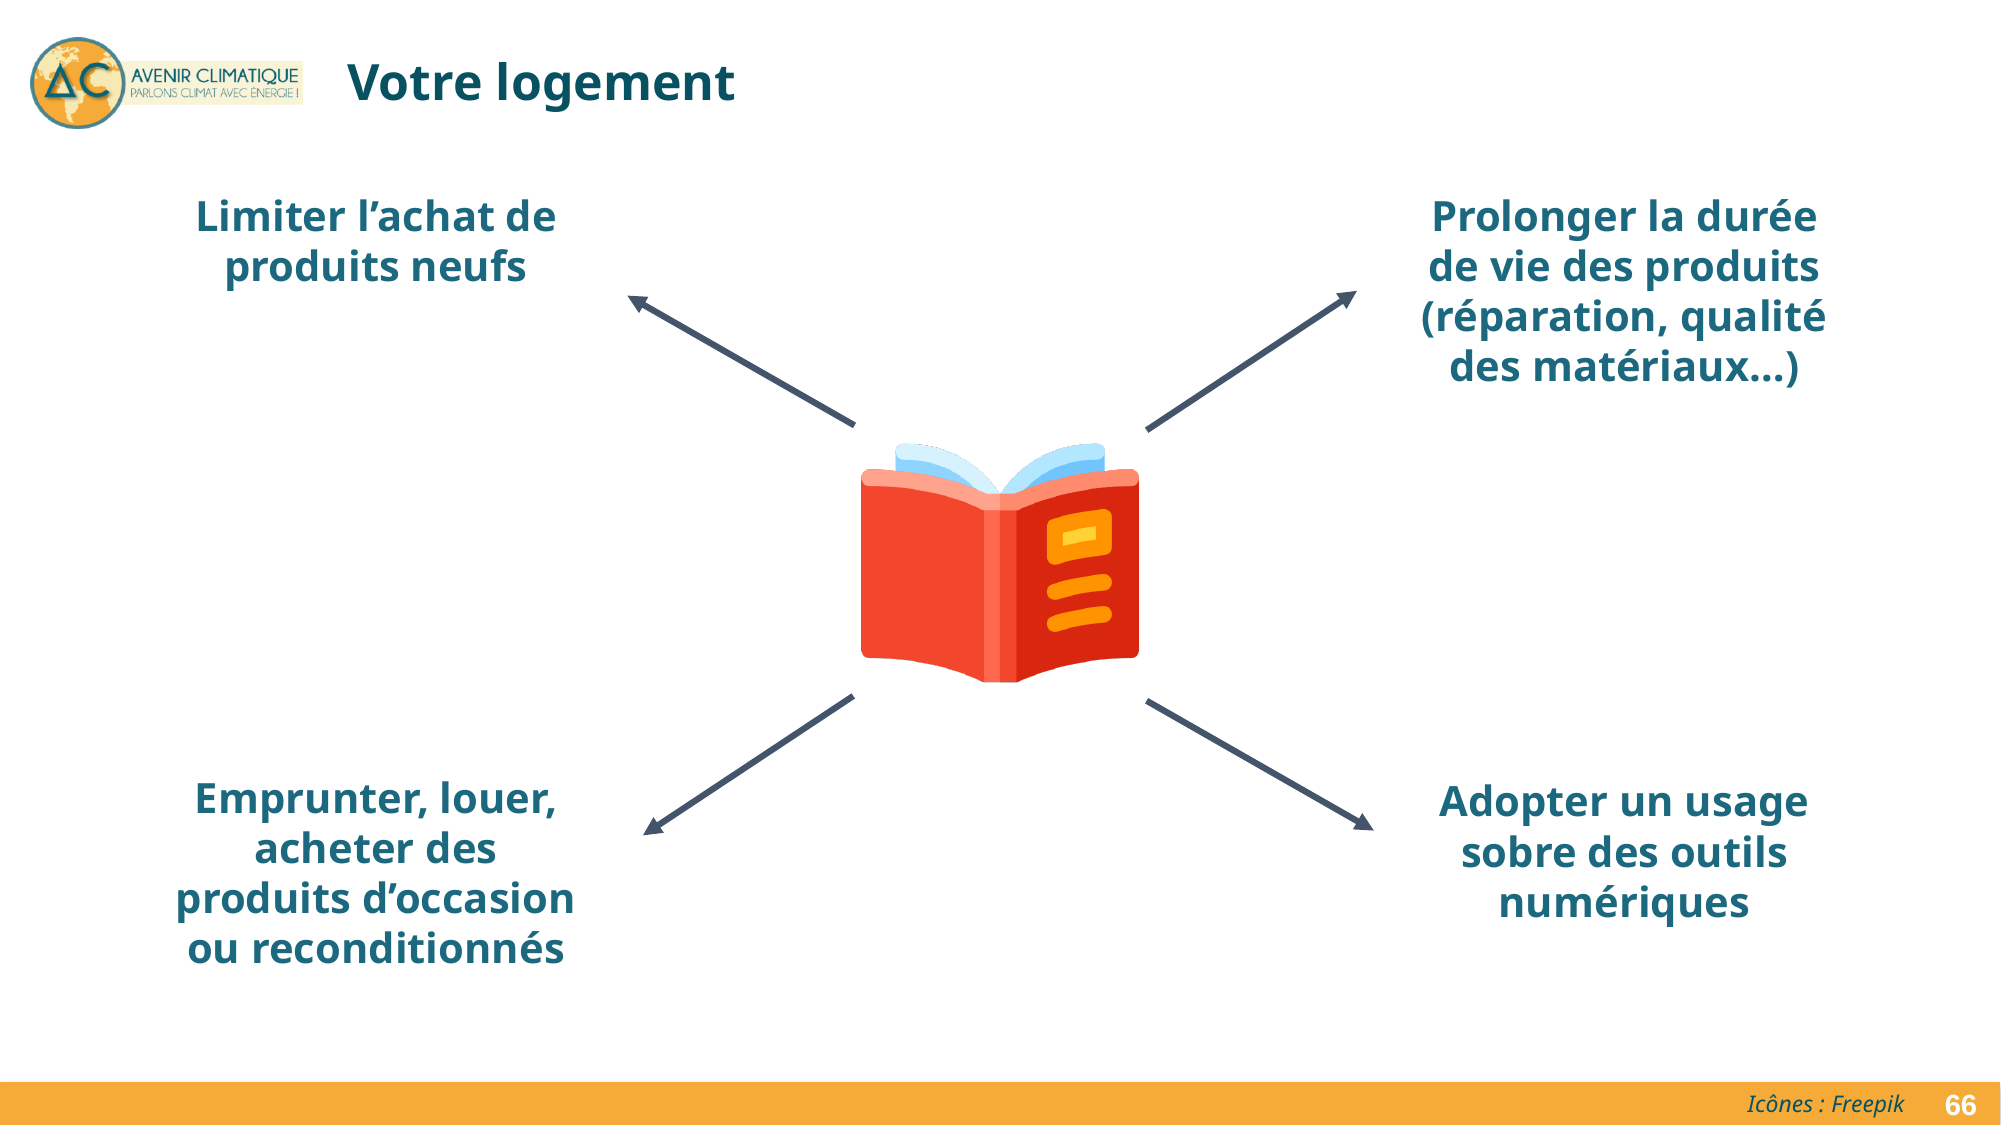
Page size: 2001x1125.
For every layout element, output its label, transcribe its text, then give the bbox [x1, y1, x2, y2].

text_box Icônes : Freepik [1578, 1082, 1920, 1125]
slide_number ‹#› [1920, 1082, 1993, 1125]
text_box Emprunter, louer, acheter des produits d’occasion ou reconditionnés [150, 764, 602, 982]
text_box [1146, 700, 1375, 831]
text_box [642, 695, 854, 836]
text_box Votre logement [332, 0, 1685, 161]
picture [30, 37, 303, 129]
text_box Adopter un usage sobre des outils numériques [1399, 767, 1850, 950]
text_box Limiter l’achat de produits neufs [150, 182, 602, 313]
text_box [1146, 290, 1358, 431]
text_box Prolonger la durée de vie des produits (réparation, qualité des matériaux…) [1399, 182, 1850, 400]
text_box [627, 295, 855, 426]
picture [861, 423, 1139, 701]
